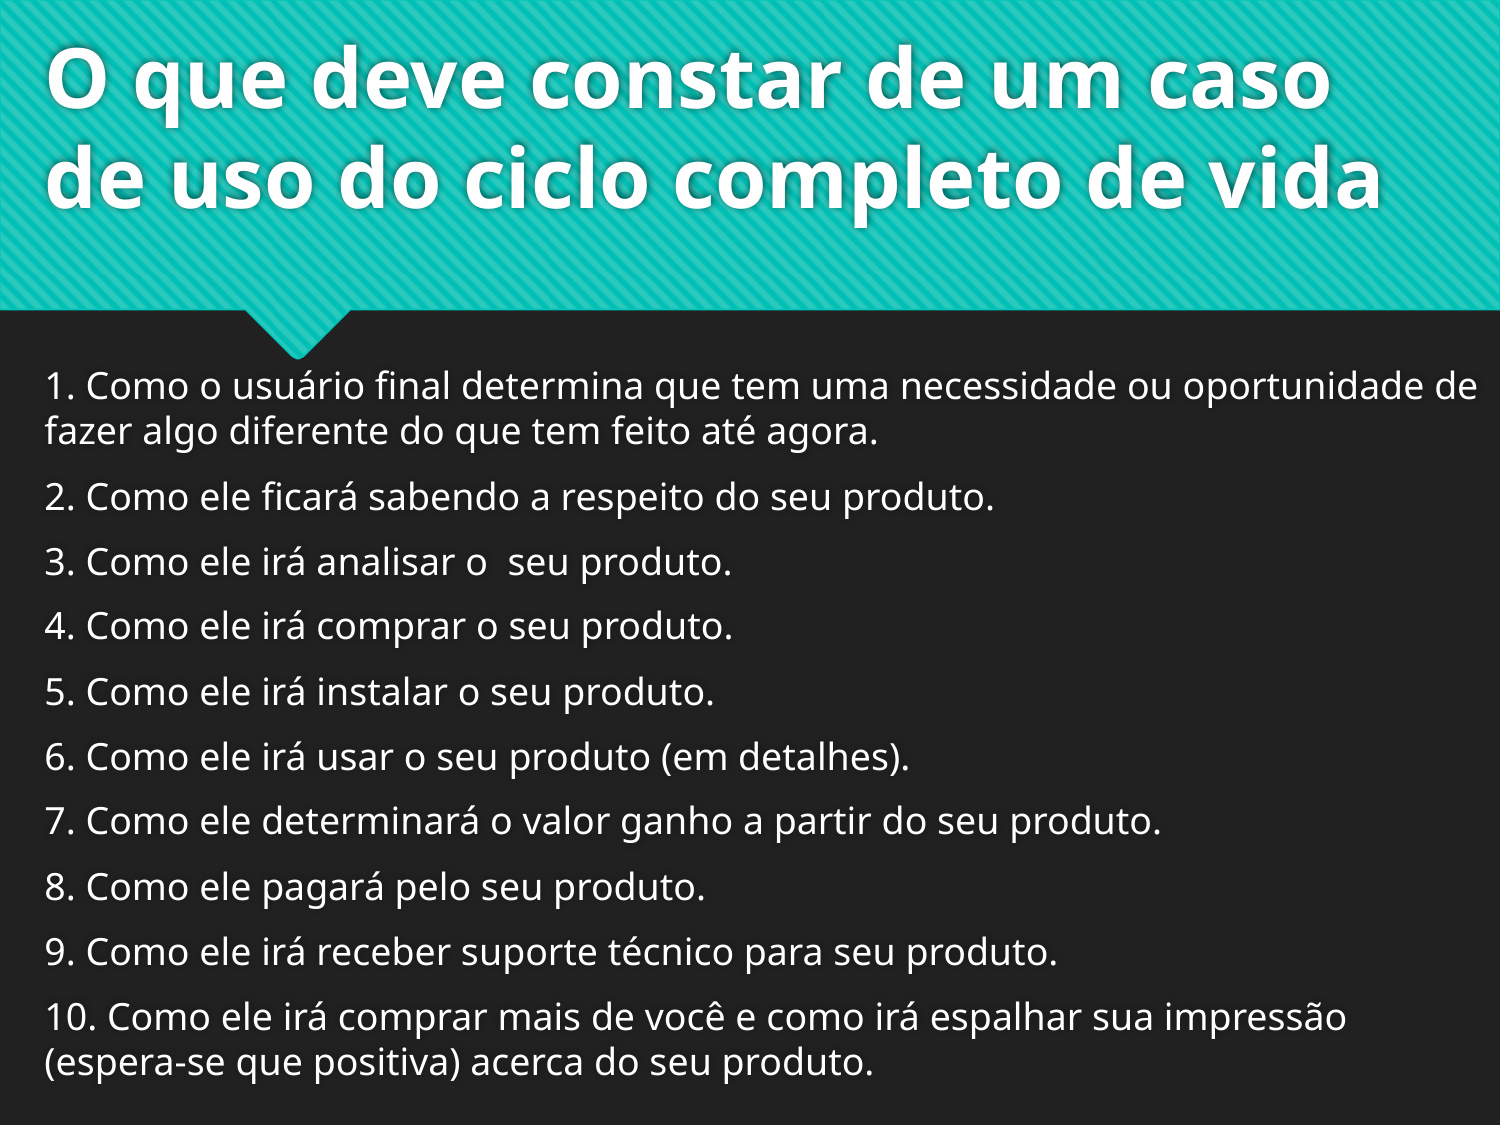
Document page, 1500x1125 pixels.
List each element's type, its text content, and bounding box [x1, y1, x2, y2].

title O que deve constar de um caso de uso do ciclo completo de vida [29, 73, 1471, 233]
list 1. Como o usuário final determina que tem uma necessidade ou oportunidade de fazer algo diferente do que tem feito até agora. 2. Como ele ficará sabendo a respeito do seu produto. 3. Como ele irá analisar o seu produto. 4. Como ele irá comprar o seu produto. 5. Como ele irá instalar o seu produto. 6. Como ele irá usar o seu produto (em detalhes). 7. Como ele determinará o valor ganho a partir do seu produto. 8. Como ele pagará pelo seu produto. 9. Como ele irá receber suporte técnico para seu produto. 10. Como ele irá comprar mais de você e como irá espalhar sua impressão (espera-se que positiva) acerca do seu produto. [29, 354, 1500, 1104]
